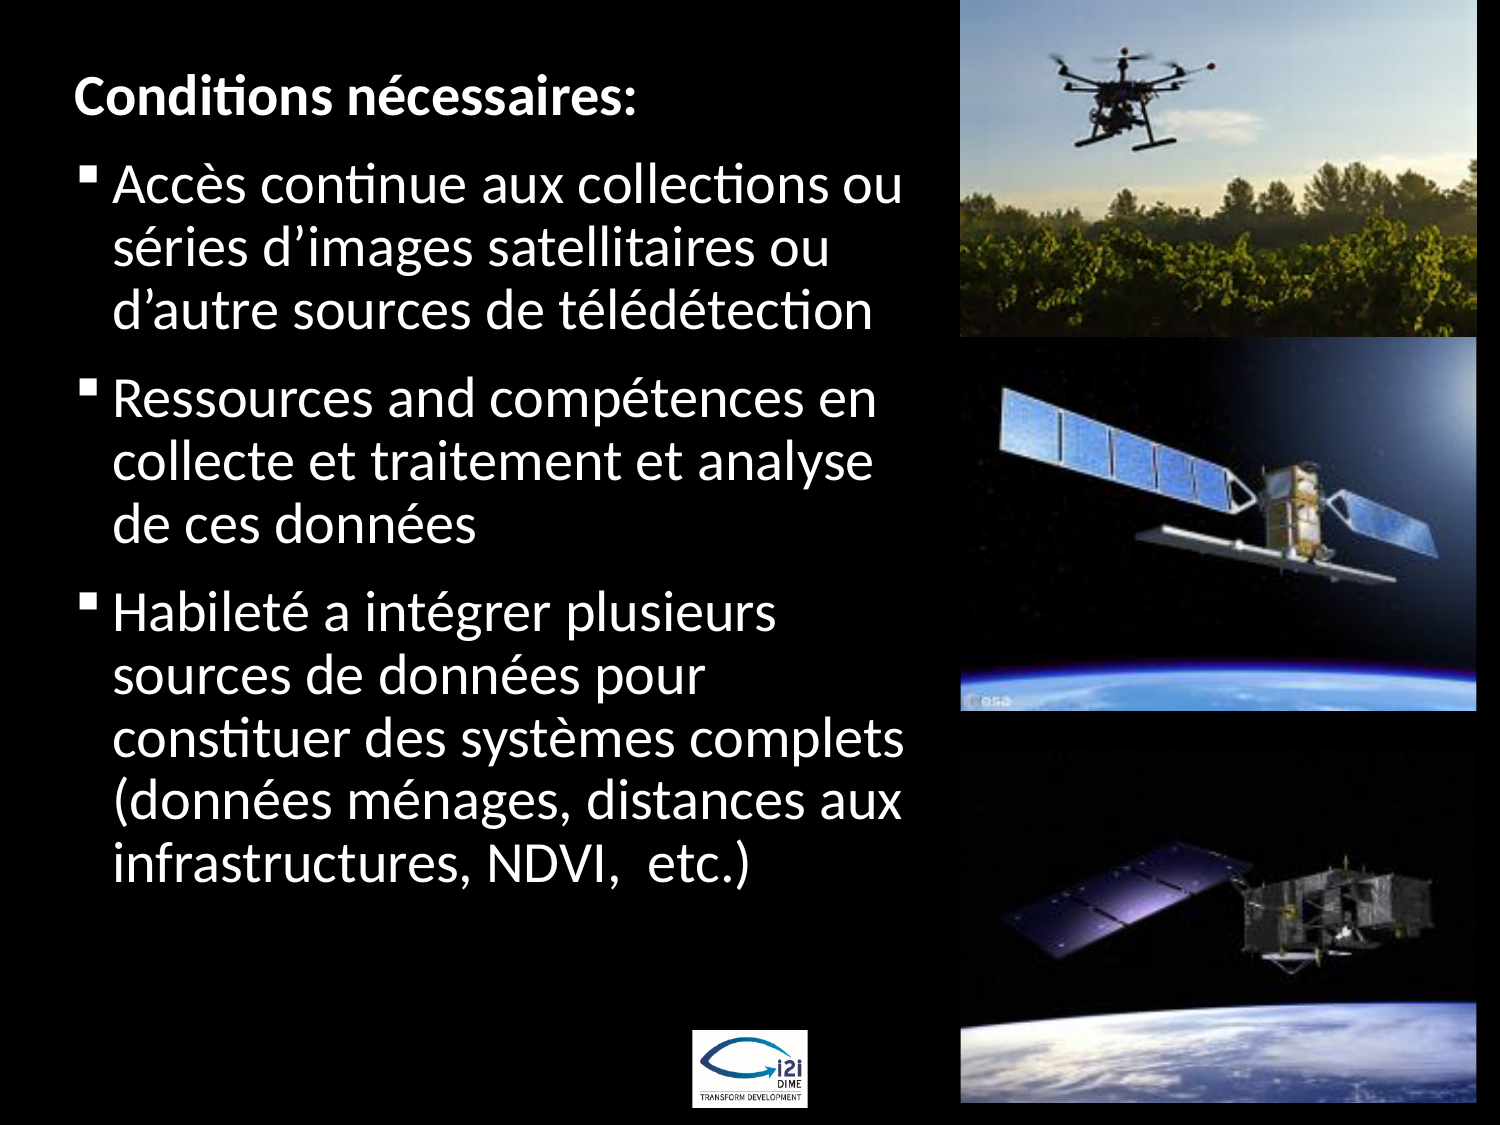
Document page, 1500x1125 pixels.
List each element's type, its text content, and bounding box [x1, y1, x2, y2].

text_box Conditions nécessaires: Accès continue aux collections ou séries d’images satellitaires ou d’autre sources de télédétection Ressources and compétences en collecte et traitement et analyse de ces données Habileté a intégrer plusieurs sources de données pour constituer des systèmes complets (données ménages, distances aux infrastructures, NDVI, etc.) [60, 57, 953, 1005]
picture [960, 749, 1477, 1103]
picture [692, 1030, 808, 1108]
picture [960, 0, 1477, 711]
